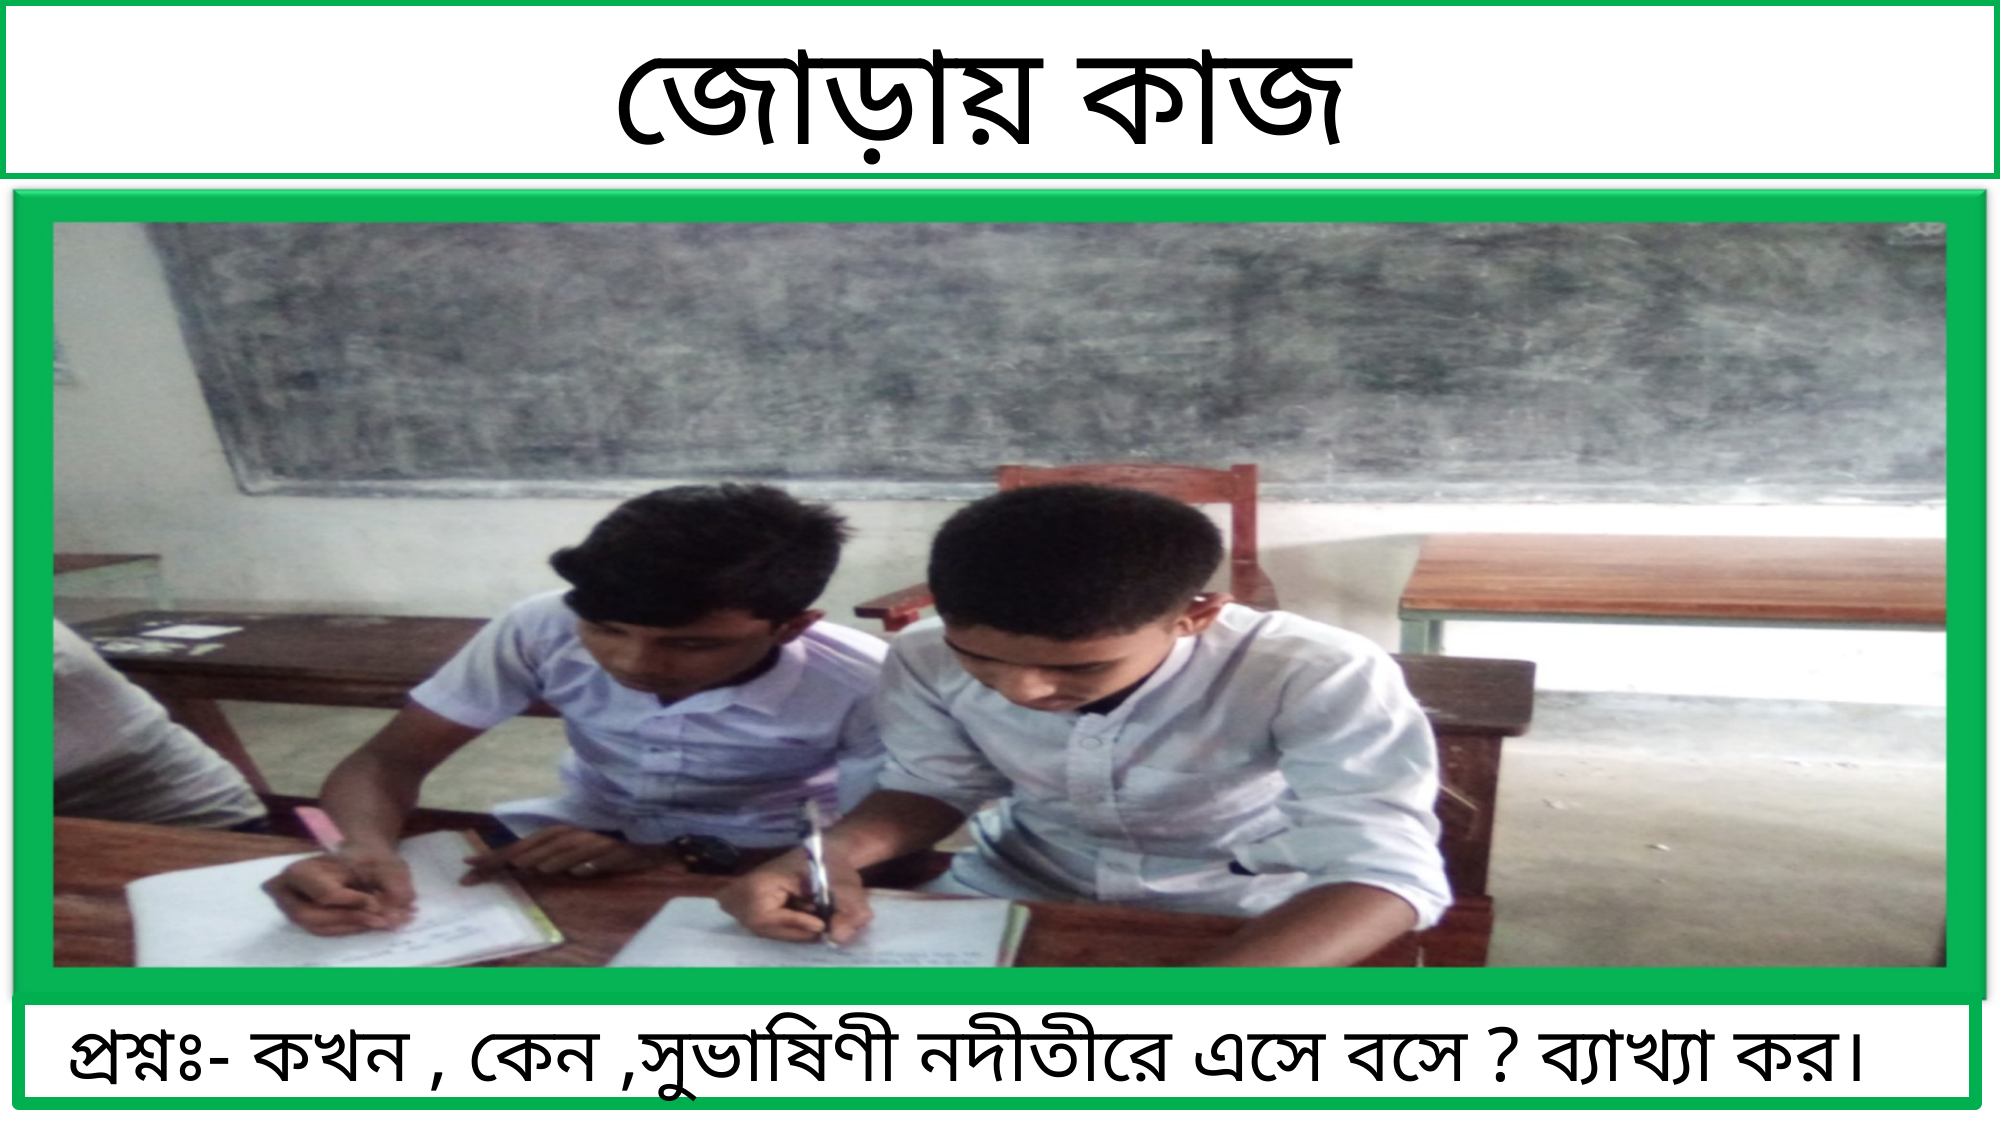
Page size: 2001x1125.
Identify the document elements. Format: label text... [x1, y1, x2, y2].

text_box প্রশ্নঃ- কখন , কেন ,সুভাষিণী নদীতীরে এসে বসে ? ব্যাখ্যা কর। [18, 1011, 1976, 1104]
text_box জোড়ায় কাজ [0, 0, 2000, 179]
picture [0, 179, 2000, 1011]
